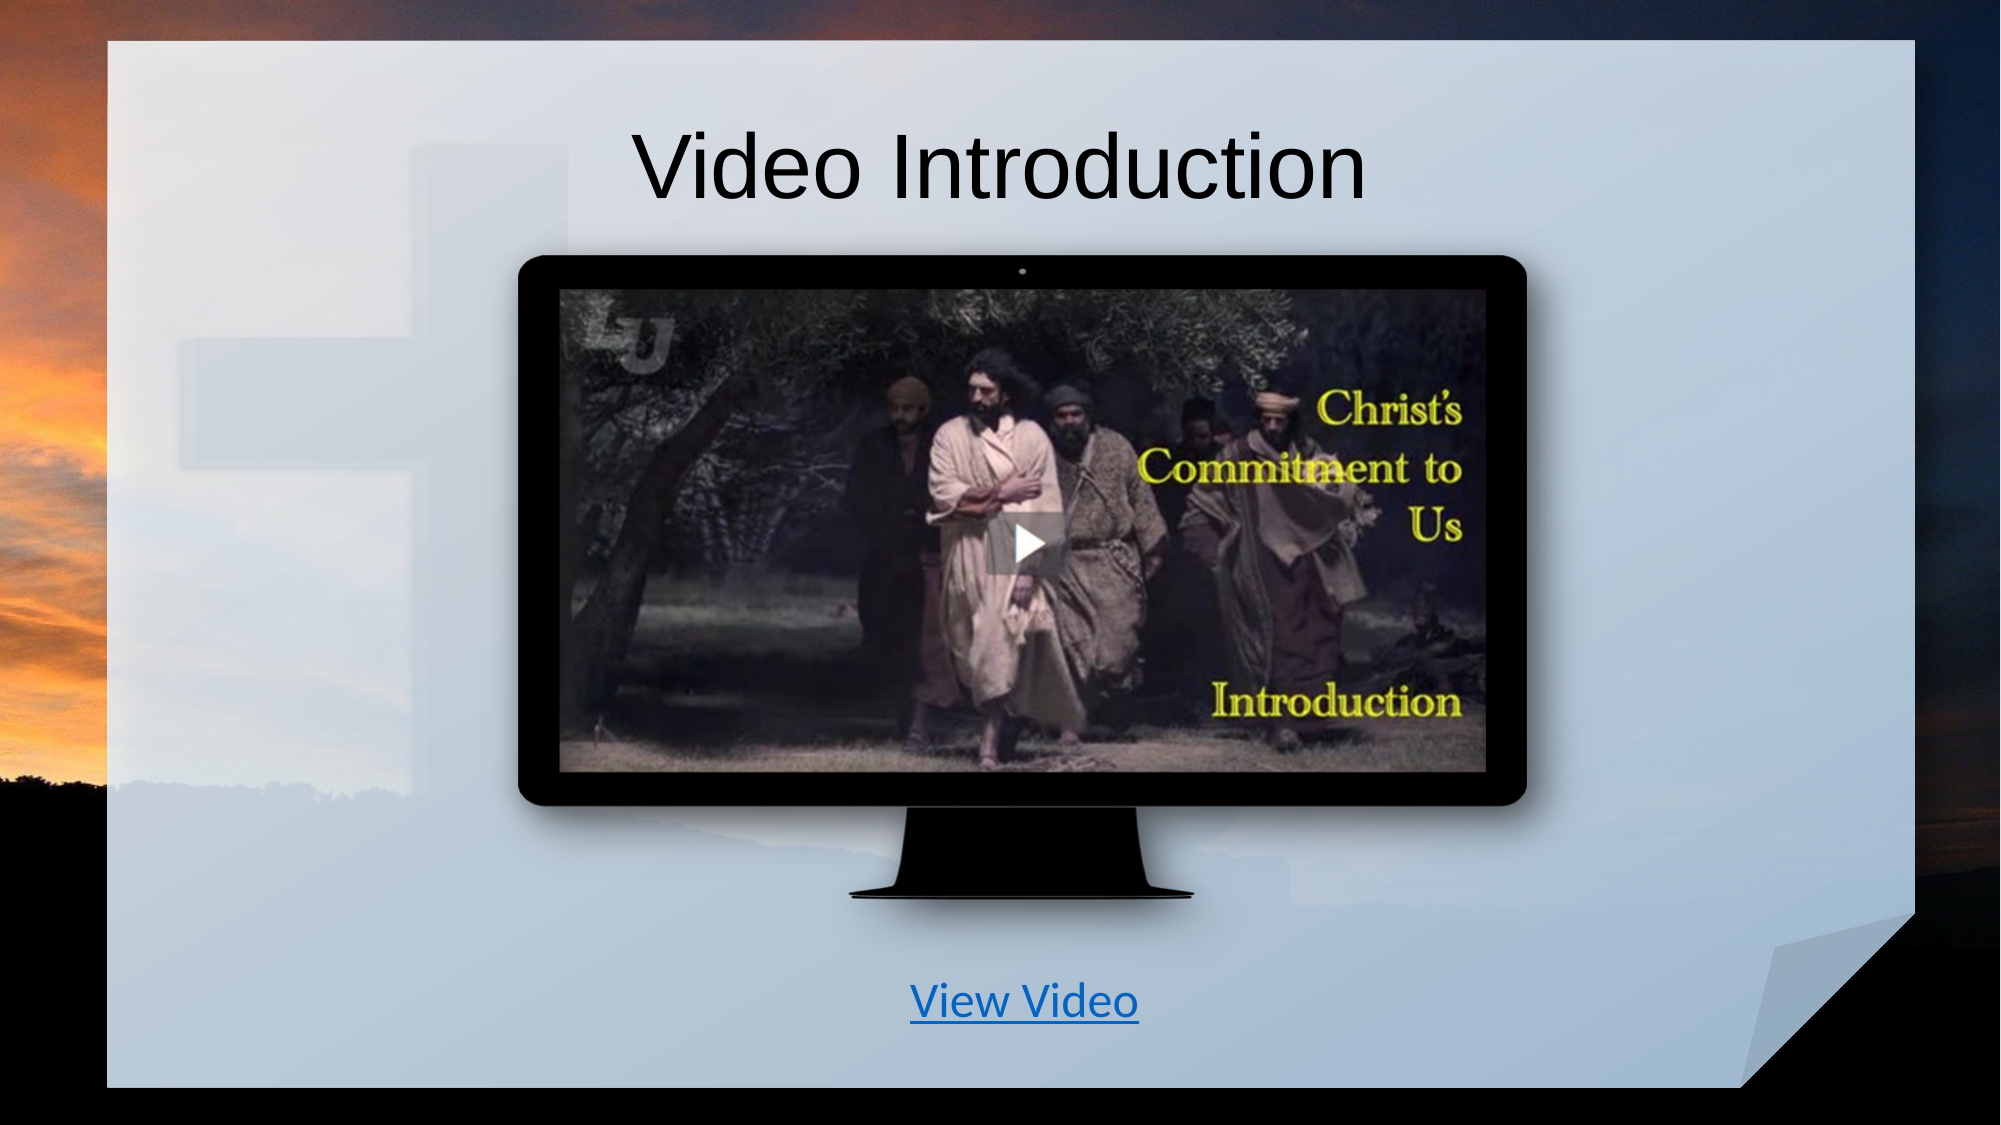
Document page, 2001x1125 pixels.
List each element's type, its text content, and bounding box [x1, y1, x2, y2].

picture [0, 0, 2001, 1125]
title Video Introduction [137, 59, 1863, 278]
text_box View Video [759, 995, 1290, 1036]
